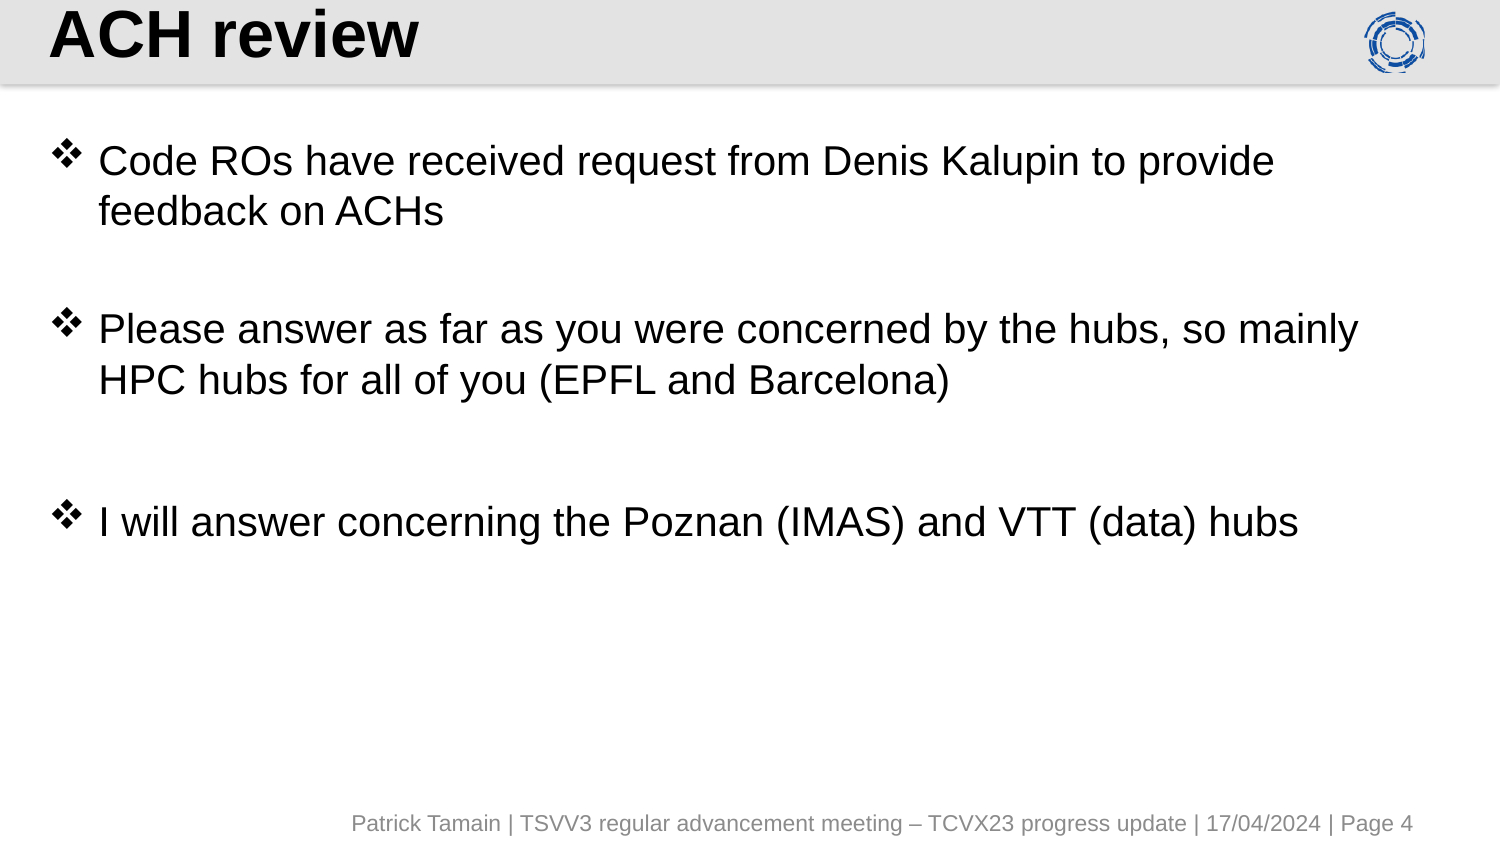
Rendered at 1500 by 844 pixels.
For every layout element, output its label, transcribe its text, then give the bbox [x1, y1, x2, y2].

footer Patrick Tamain | TSVV3 regular advancement meeting – TCVX23 progress update | 17/04/2024 | Page 4 [76, 805, 1429, 839]
list Code ROs have received request from Denis Kalupin to provide feedback on ACHs Please answer as far as you were concerned by the hubs, so mainly HPC hubs for all of you (EPFL and Barcelona) I will answer concerning the Poznan (IMAS) and VTT (data) hubs [33, 126, 1439, 576]
title ACH review [34, 9, 1329, 66]
